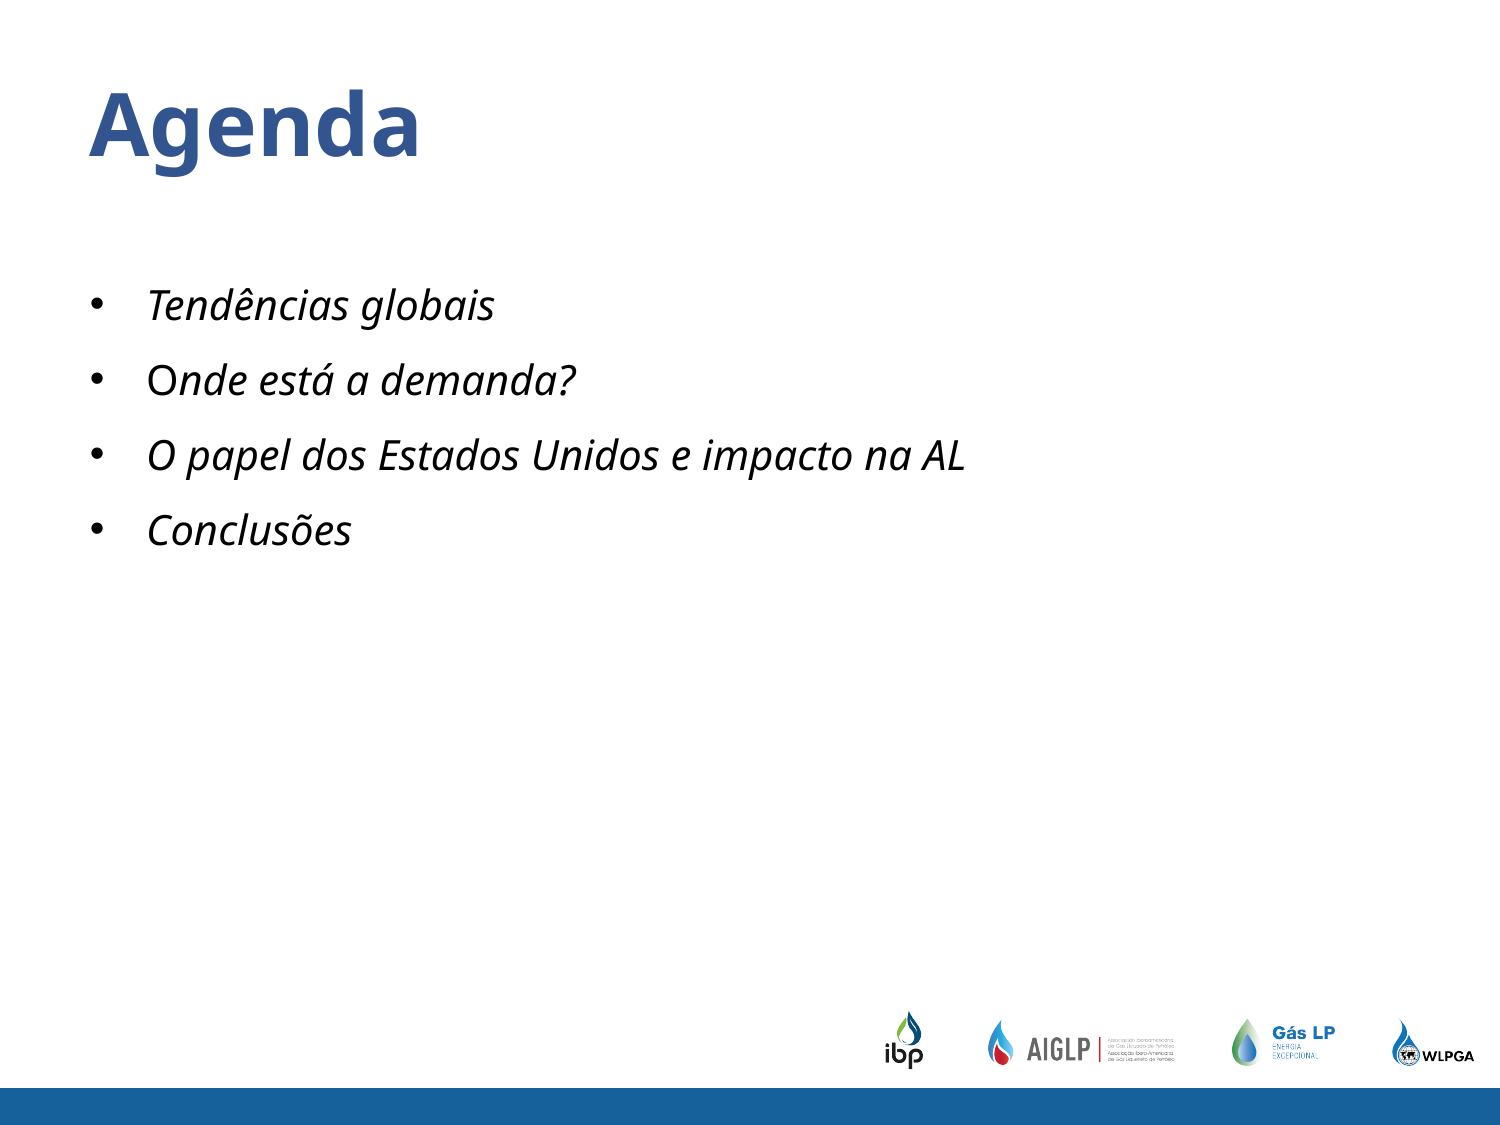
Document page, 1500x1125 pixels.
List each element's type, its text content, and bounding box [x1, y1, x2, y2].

text_box Tendências globais Onde está a demanda? O papel dos Estados Unidos e impacto na AL Conclusões [74, 245, 1425, 561]
picture [880, 1005, 926, 1073]
text_box Agenda [74, 49, 1425, 193]
picture [966, 1013, 1500, 1073]
picture [0, 1088, 1500, 1125]
